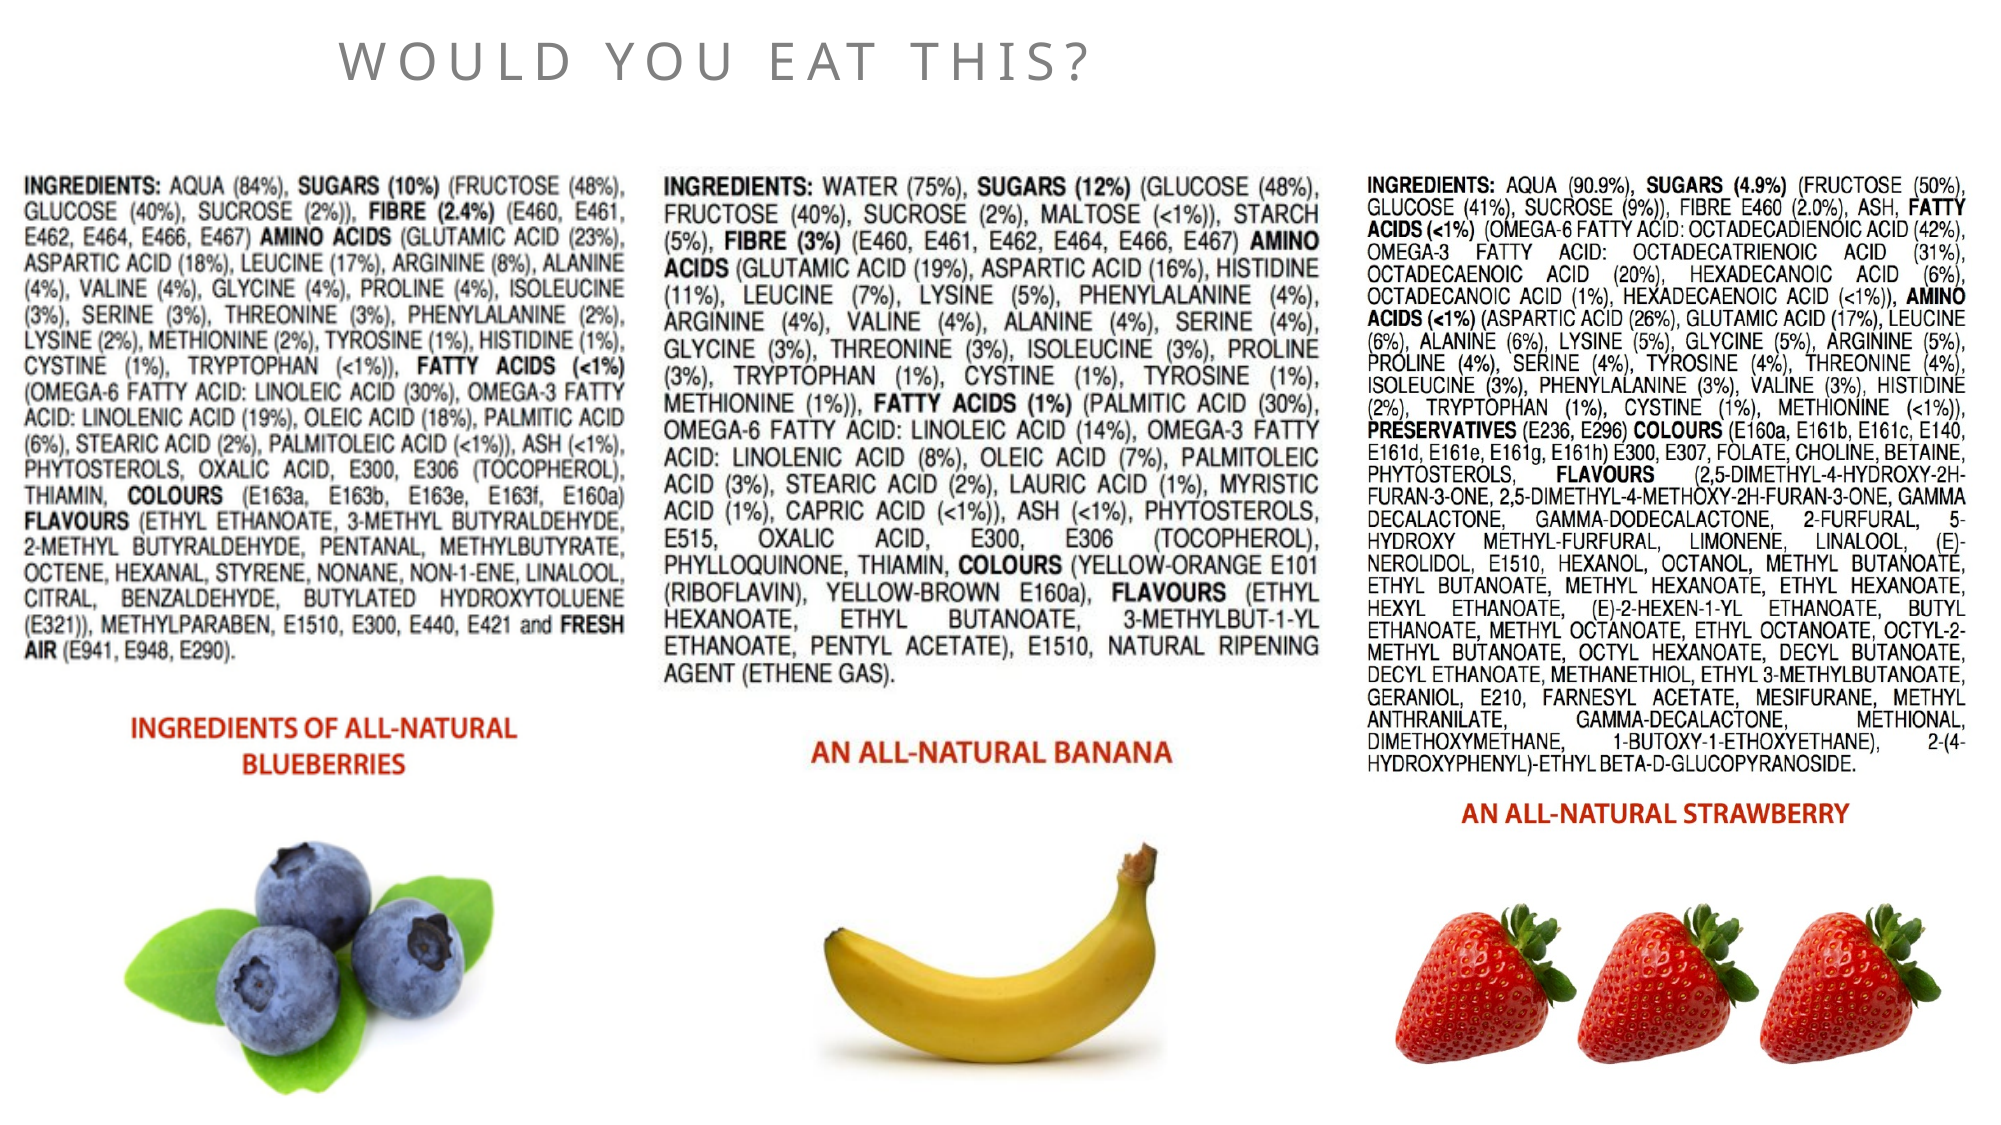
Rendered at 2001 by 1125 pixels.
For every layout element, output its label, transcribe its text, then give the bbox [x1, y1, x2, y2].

picture [656, 166, 1332, 698]
picture [2, 162, 637, 672]
picture [704, 730, 1283, 1125]
text_box Would you eat this? [324, 21, 1676, 99]
picture [48, 697, 592, 1108]
picture [1353, 160, 1980, 1077]
